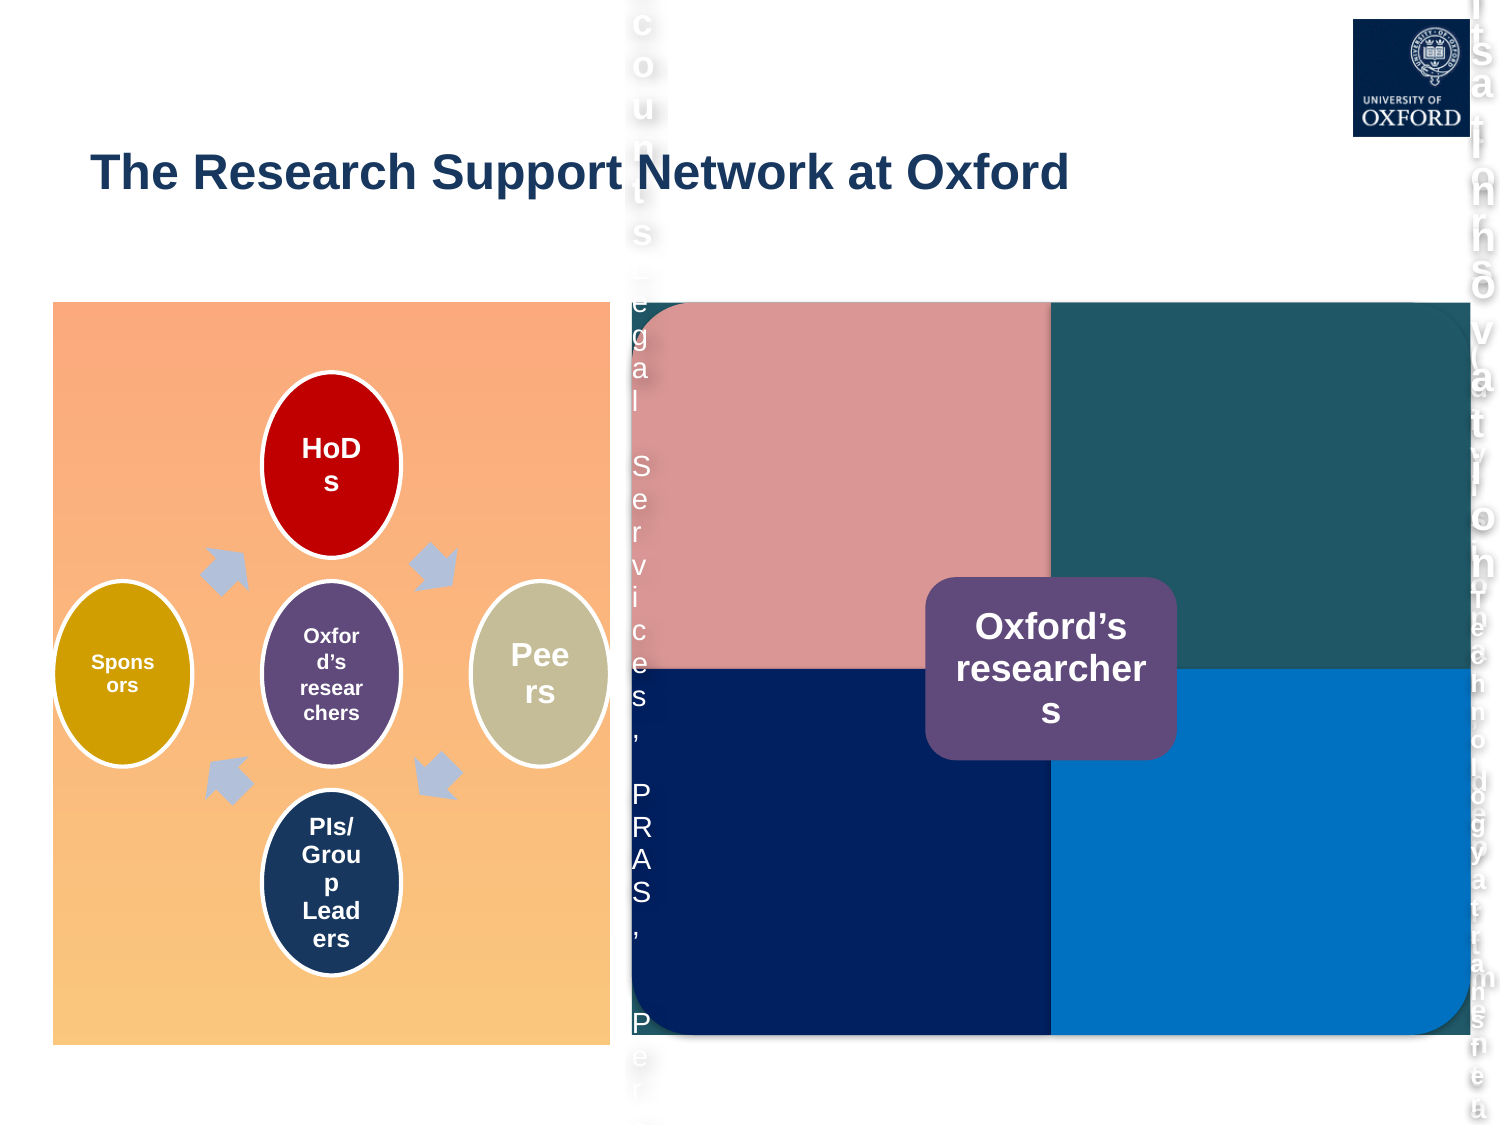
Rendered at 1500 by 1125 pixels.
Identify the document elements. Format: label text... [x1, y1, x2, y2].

picture [1352, 18, 1471, 138]
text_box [631, 302, 1471, 1036]
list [52, 302, 611, 1046]
title The Research Support Network at Oxford [74, 101, 1426, 244]
